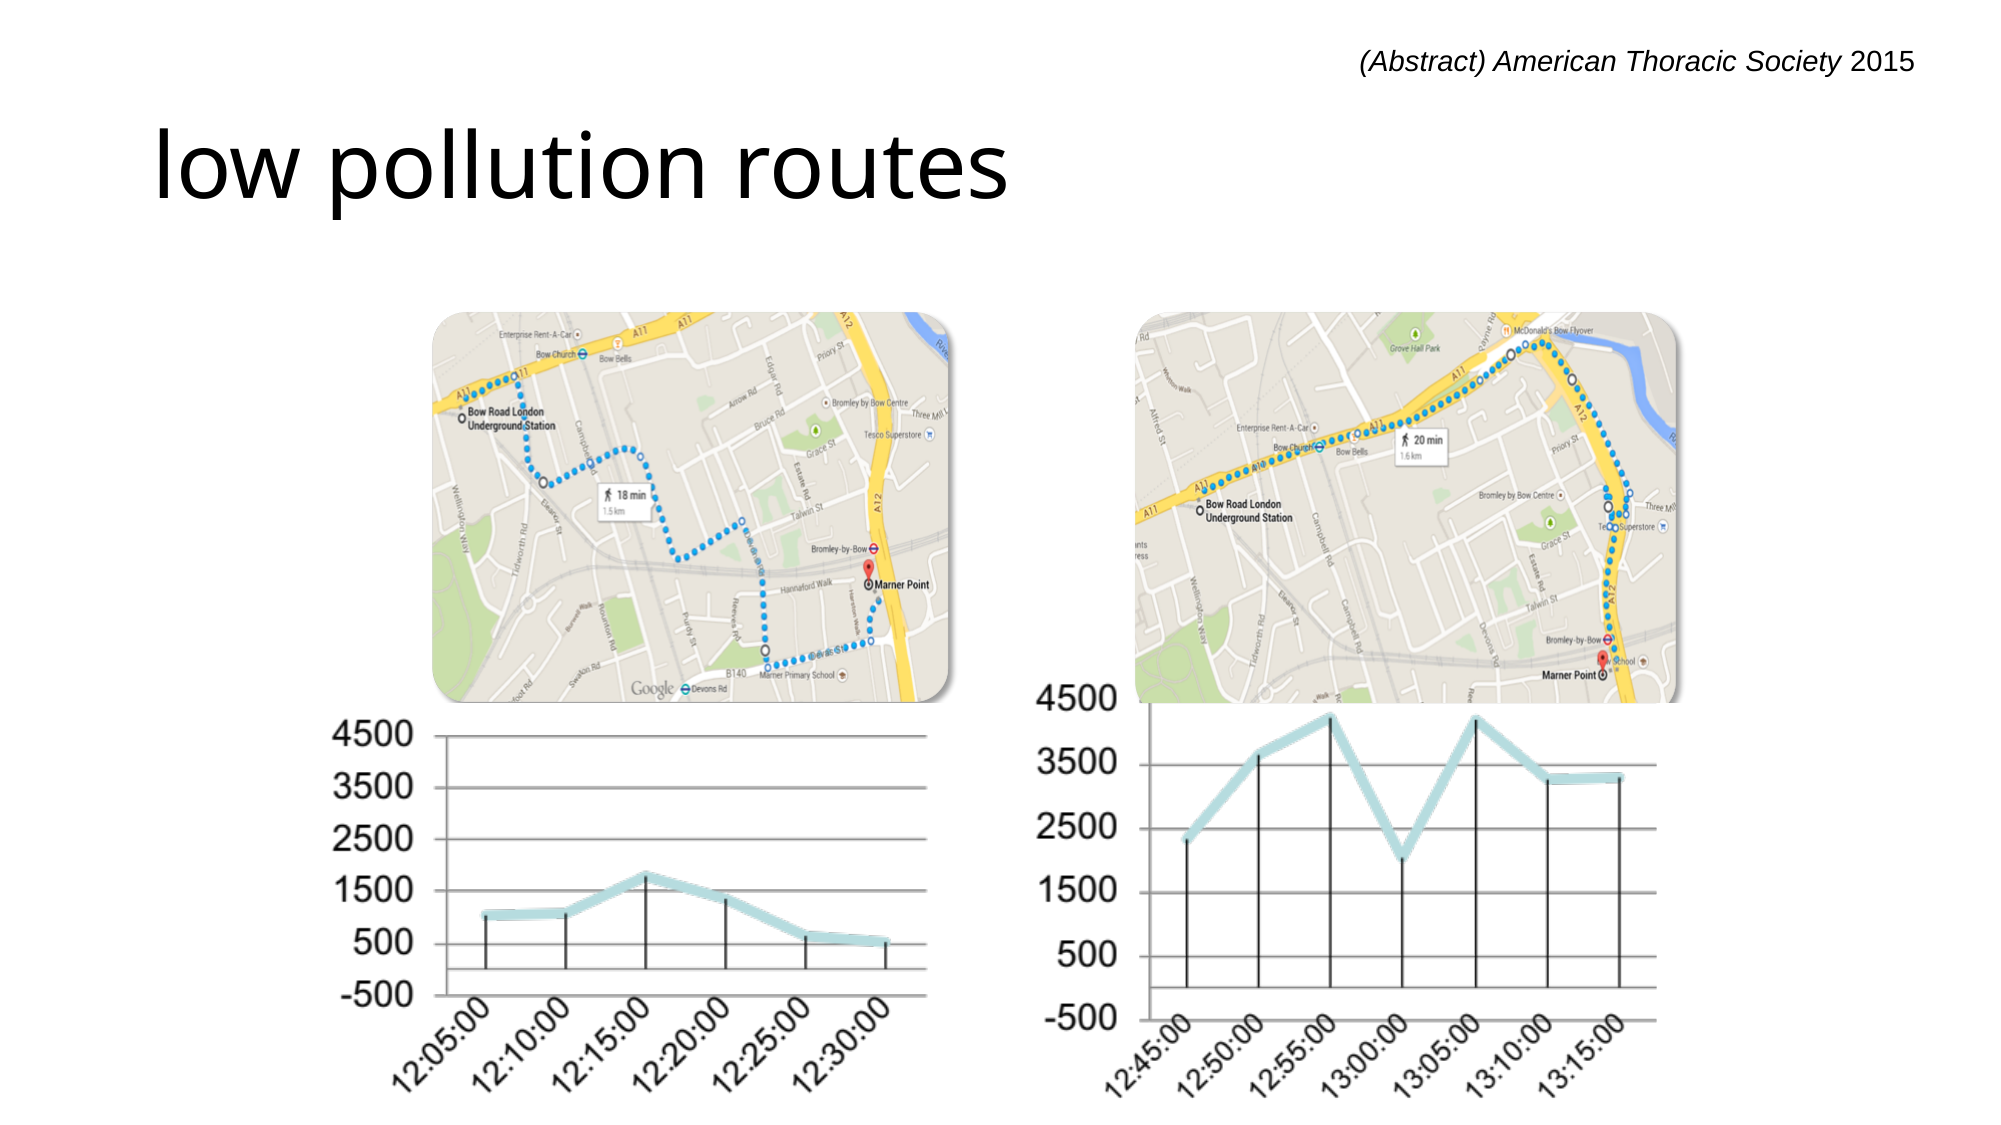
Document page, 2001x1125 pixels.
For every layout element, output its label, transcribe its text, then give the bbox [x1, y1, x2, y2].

text_box (Abstract) American Thoracic Society 2015 [1344, 34, 1931, 85]
title low pollution routes [137, 59, 1863, 278]
picture [280, 306, 1714, 1125]
